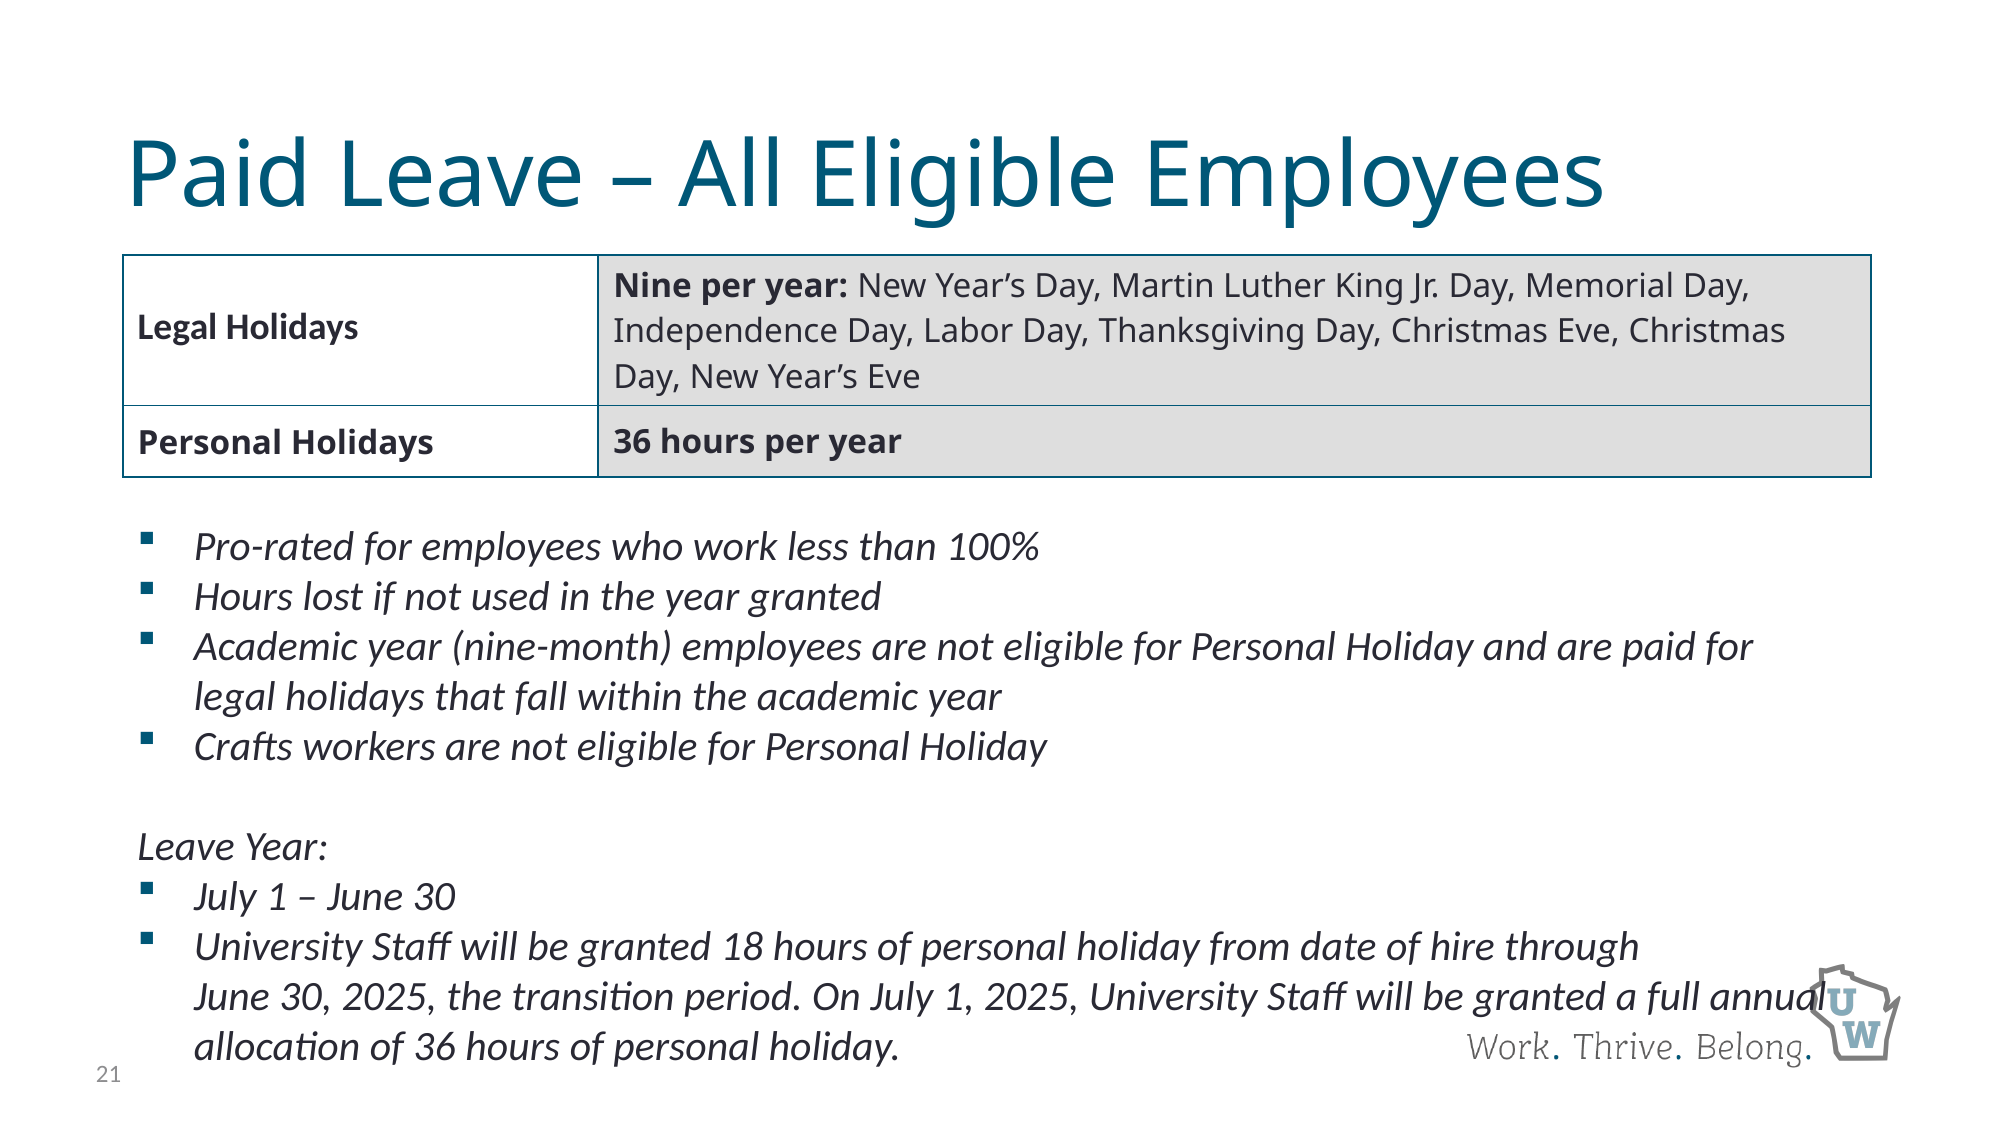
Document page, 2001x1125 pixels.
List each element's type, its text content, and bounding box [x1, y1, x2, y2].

table_cell 36 hours per year [599, 406, 1870, 476]
table_header Nine per year: New Year’s Day, Martin Luther King Jr. Day, Memorial Day, Independence Day, Labor Day, Thanksgiving Day, Christmas Eve, Christmas Day, New Year’s Eve [599, 256, 1870, 405]
slide_number 21 [80, 1042, 165, 1103]
table_header Legal Holidays [124, 256, 597, 405]
title Paid Leave – All Eligible Employees [110, 45, 1902, 233]
text_box Pro-rated for employees who work less than 100% Hours lost if not used in the year granted Academic year (nine-month) employees are not eligible for Personal Holiday and are paid for legal holidays that fall within the academic year Crafts workers are not eligible for Personal Holiday Leave Year: July 1 – June 30 University Staff will be granted 18 hours of personal holiday from date of hire through June 30, 2025, the transition period. On July 1, 2025, University Staff will be granted a full annual allocation of 36 hours of personal holiday. [122, 511, 1871, 1076]
table_cell Personal Holidays [124, 406, 597, 476]
